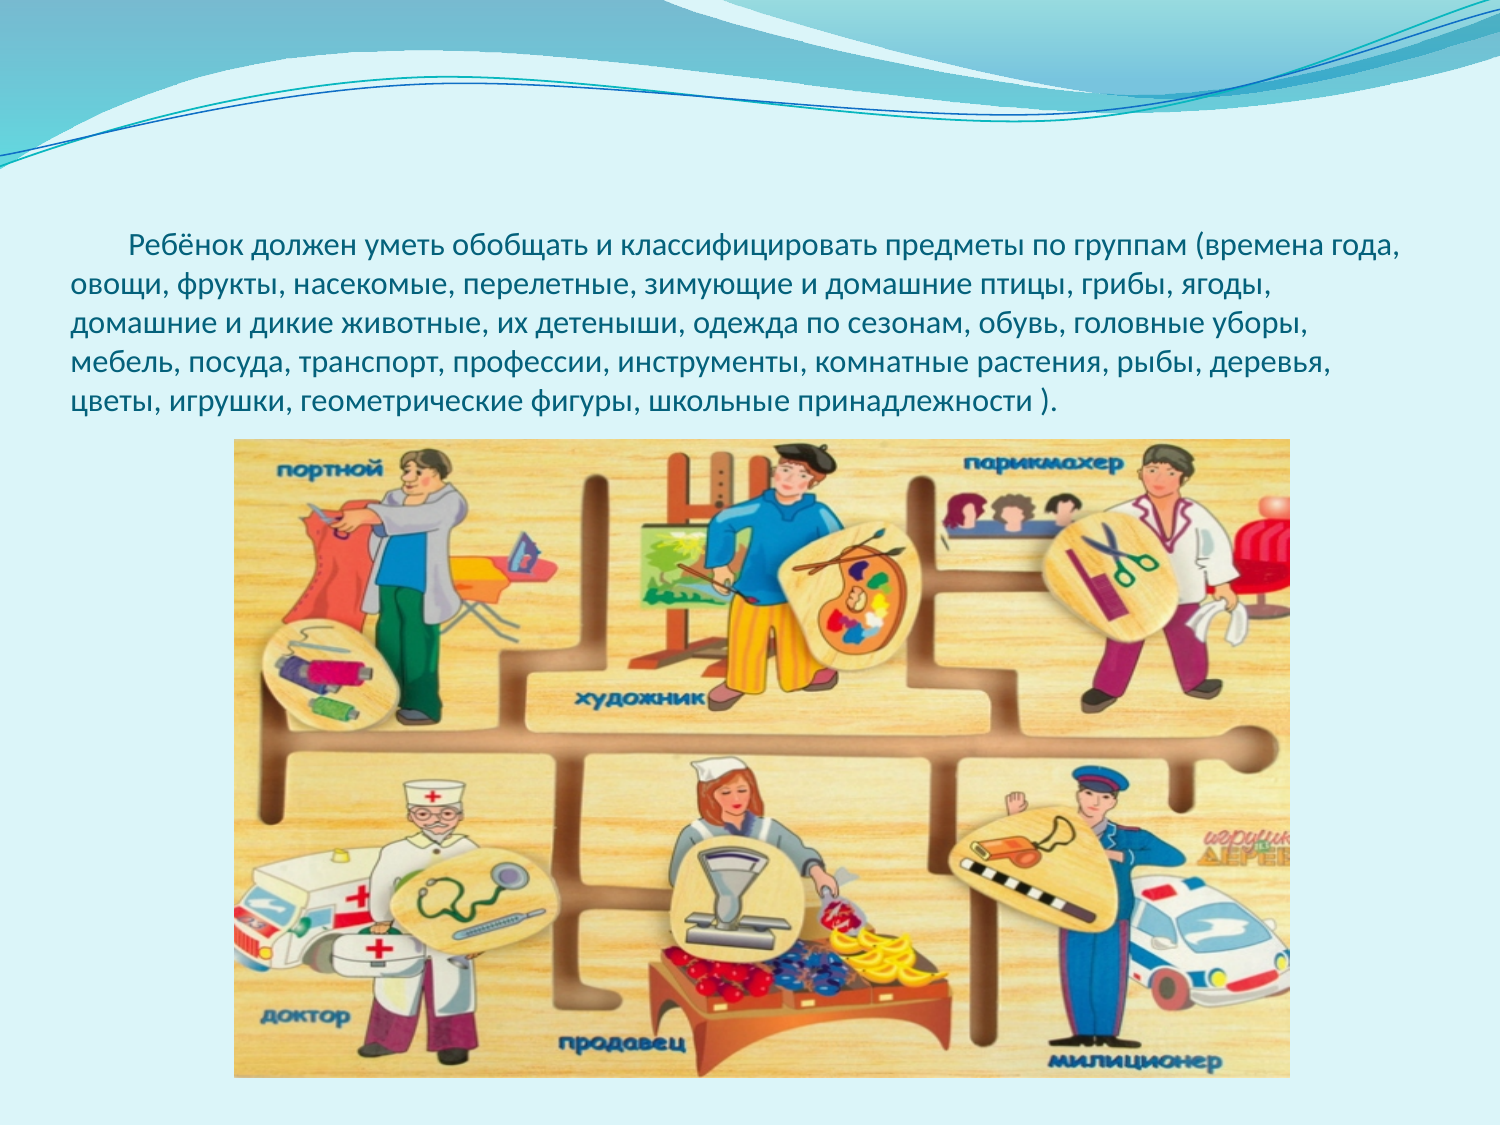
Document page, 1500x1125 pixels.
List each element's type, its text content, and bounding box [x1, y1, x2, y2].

title Ребёнок должен уметь обобщать и классифицировать предметы по группам (времена года, овощи, фрукты, насекомые, перелетные, зимующие и домашние птицы, грибы, ягоды, домашние и дикие животные, их детеныши, одежда по сезонам, обувь, головные уборы, мебель, посуда, транспорт, профессии, инструменты, комнатные растения, рыбы, деревья, цветы, игрушки, геометрические фигуры, школьные принадлежности ). [70, 58, 1421, 457]
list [234, 438, 1290, 1079]
